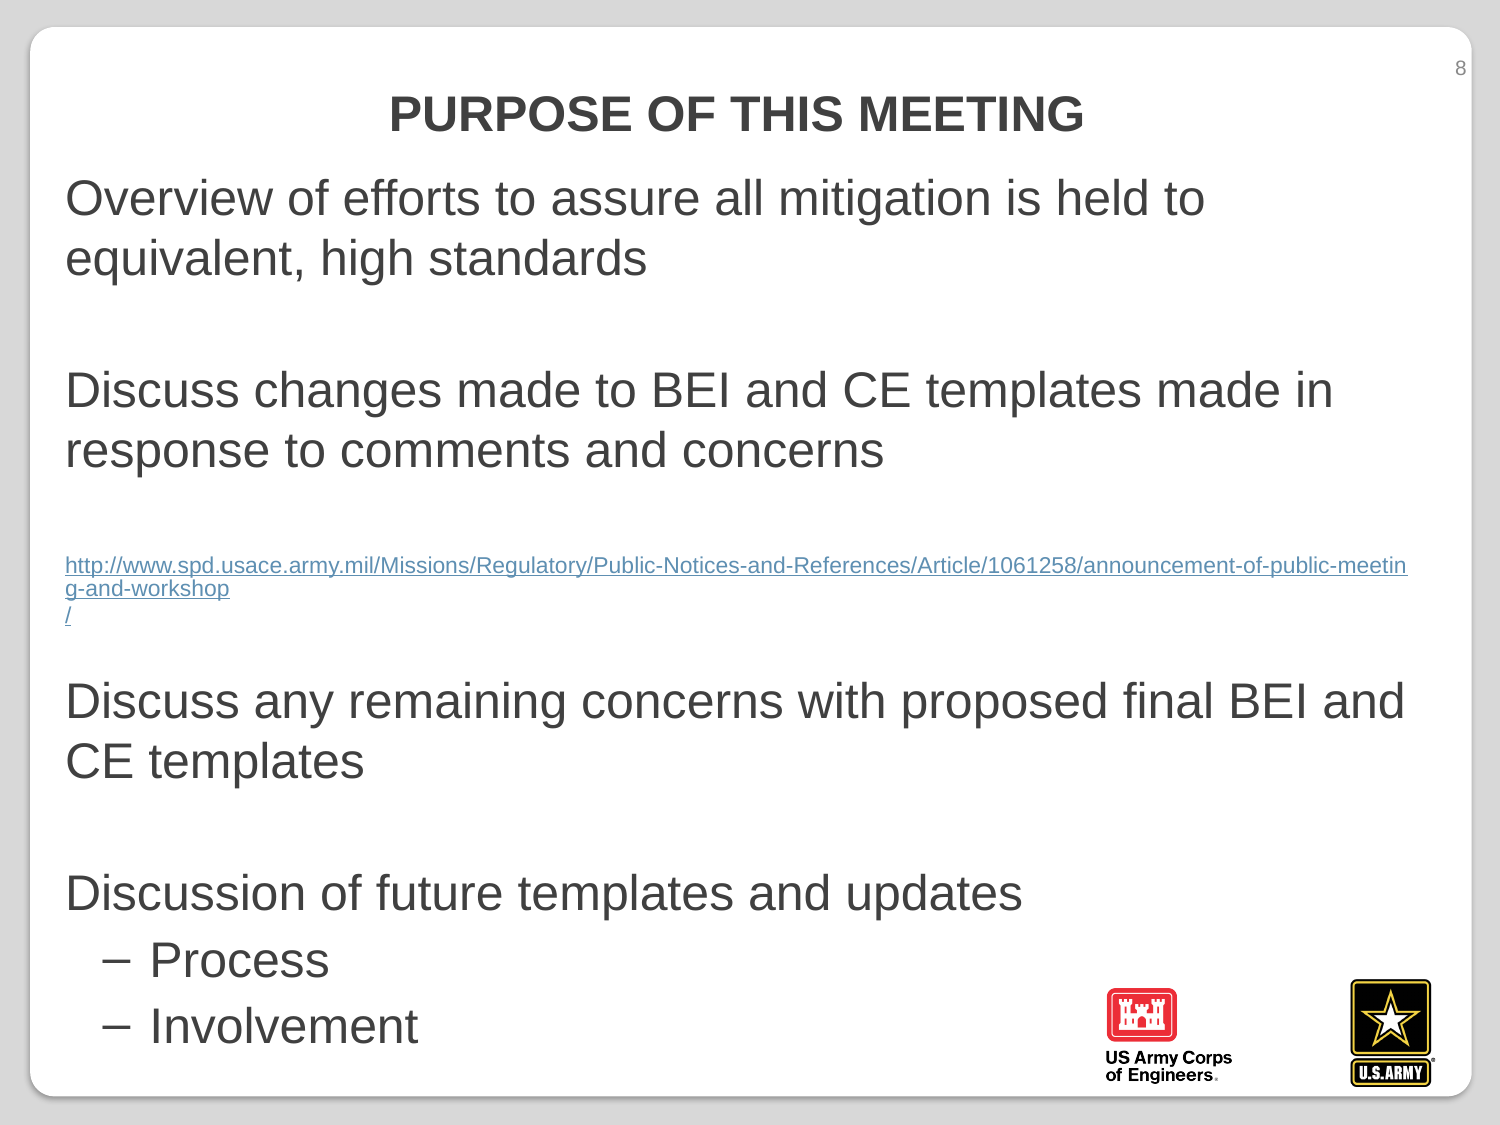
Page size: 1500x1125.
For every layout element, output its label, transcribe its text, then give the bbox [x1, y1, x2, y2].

list Overview of efforts to assure all mitigation is held to equivalent, high standards Discuss changes made to BEI and CE templates made in response to comments and concerns http://www.spd.usace.army.mil/Missions/Regulatory/Public-Notices-and-References/Article/1061258/announcement-of-public-meeting-and-workshop/ Discuss any remaining concerns with proposed final BEI and CE templates Discussion of future templates and updates Process Involvement [49, 157, 1426, 1029]
slide_number 8 [1362, 37, 1482, 98]
title PURPOSE OF THIS meeting [49, 44, 1426, 157]
picture [1106, 1029, 1232, 1084]
picture [1299, 953, 1482, 1113]
